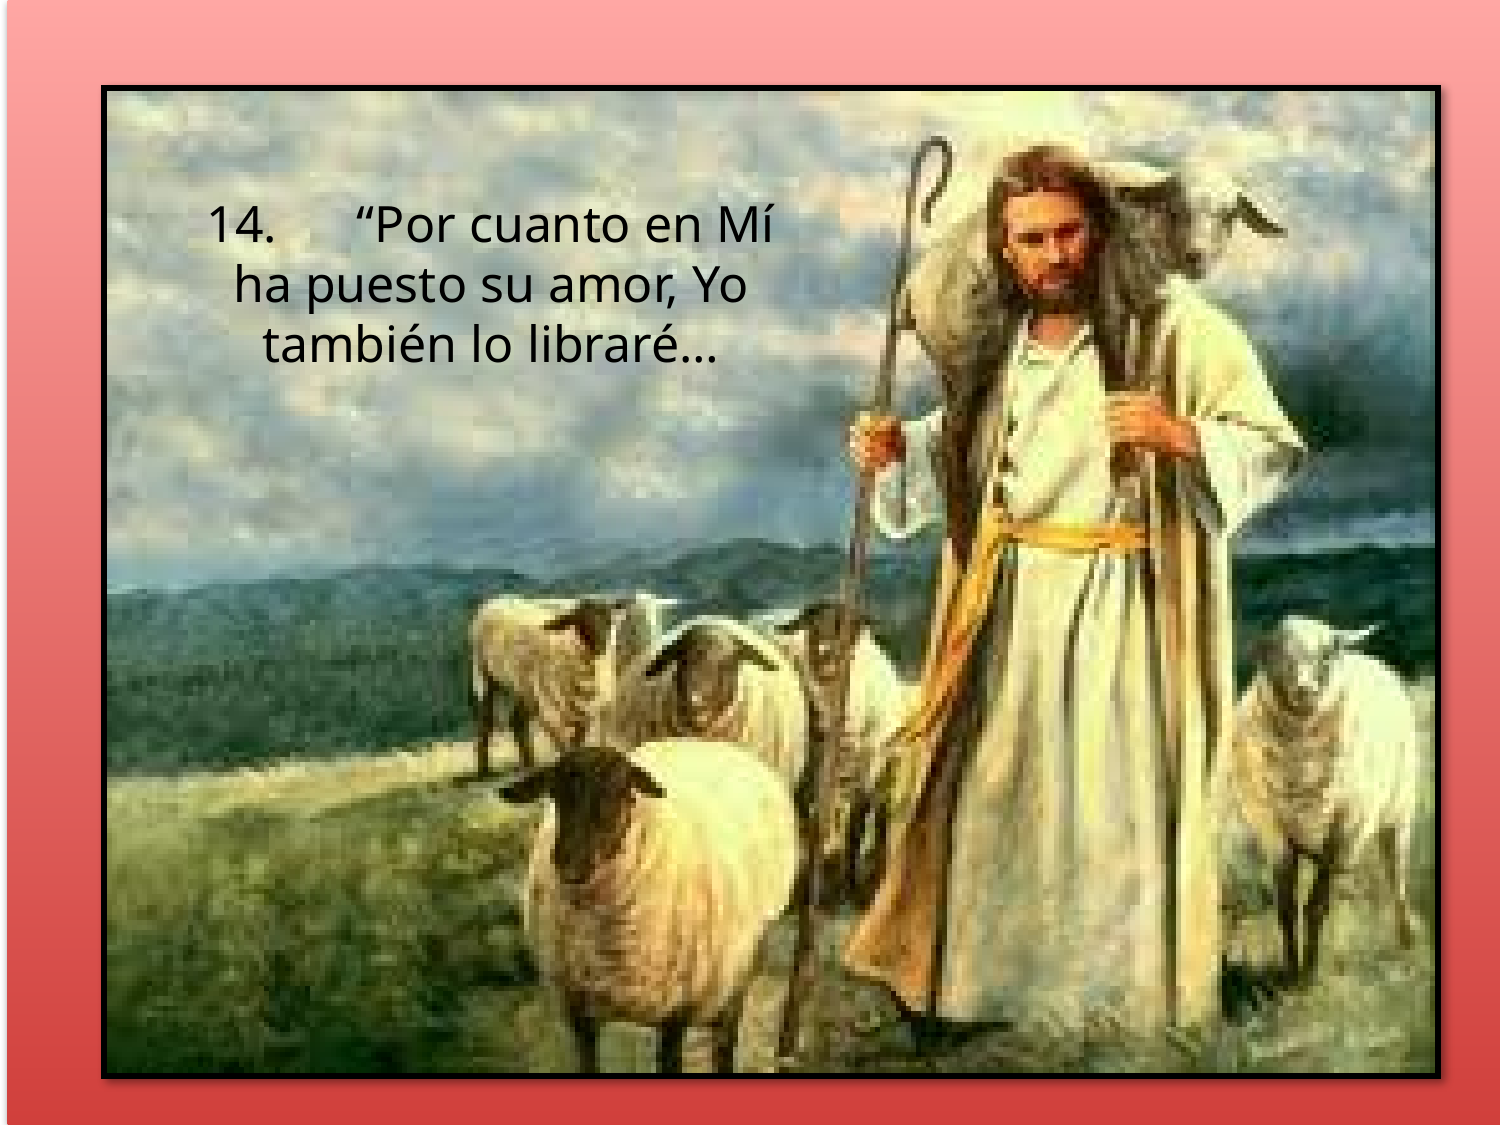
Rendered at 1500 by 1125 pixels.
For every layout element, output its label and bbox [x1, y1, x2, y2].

picture [107, 90, 1436, 1074]
text_box [7, 0, 1500, 1125]
